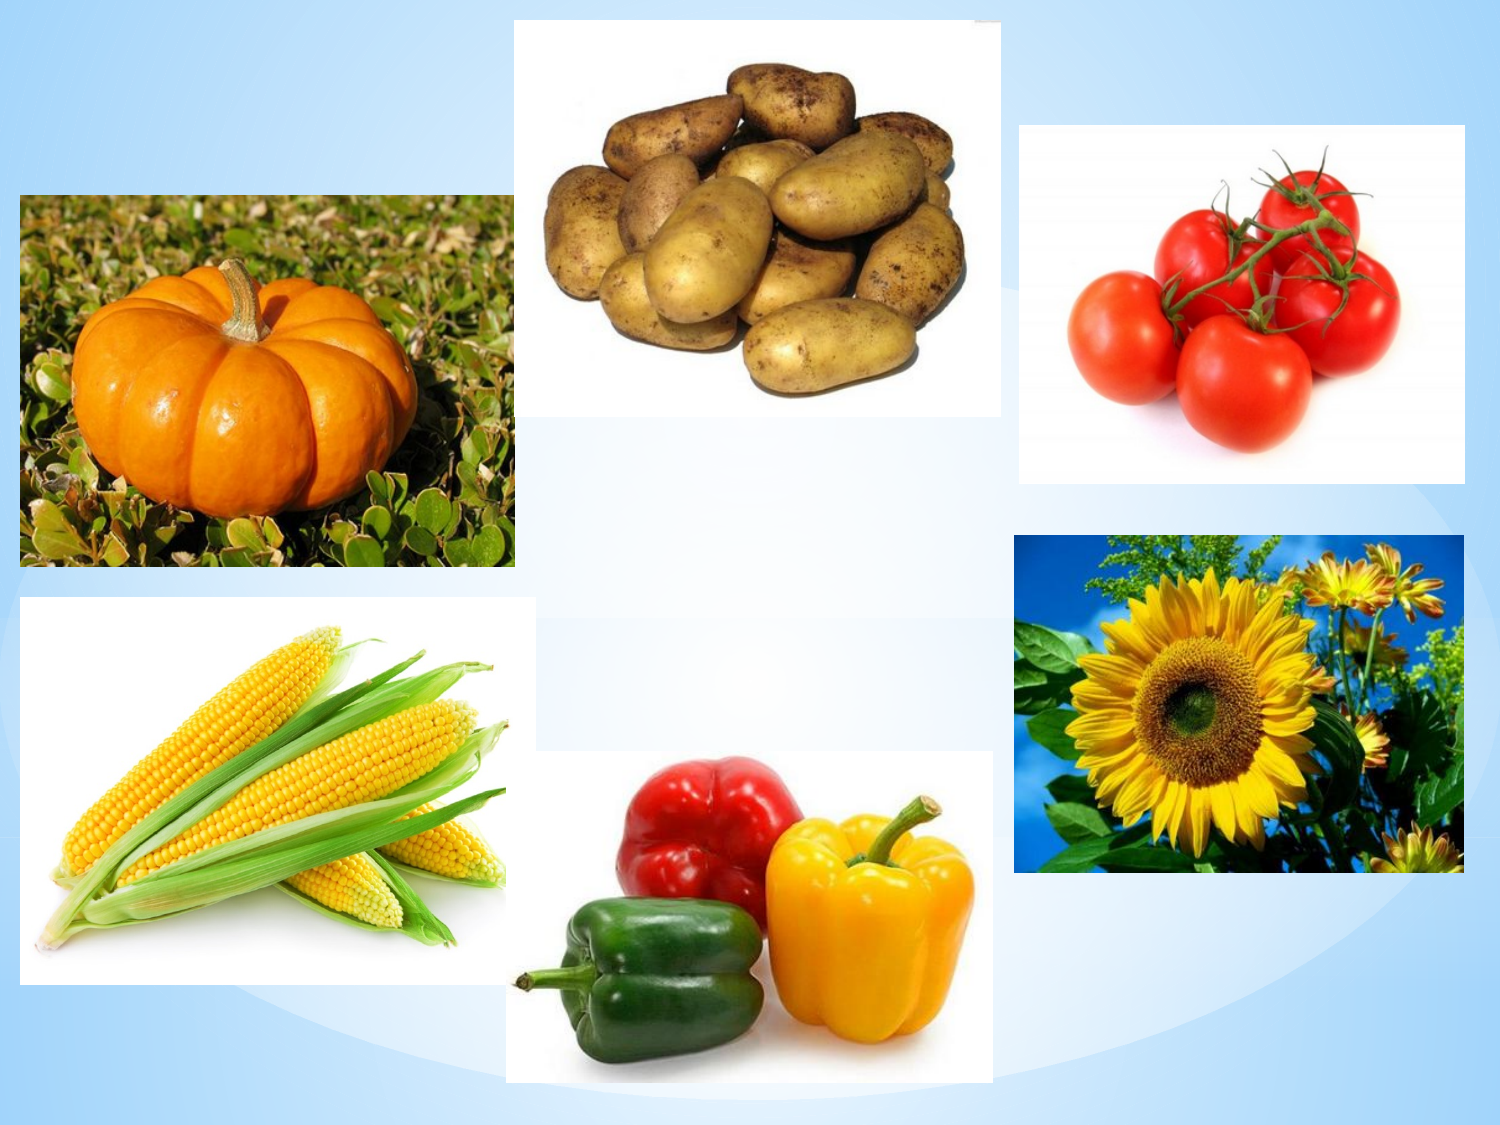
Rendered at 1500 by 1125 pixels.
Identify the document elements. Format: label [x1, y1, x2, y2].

picture [20, 20, 1001, 567]
picture [1014, 535, 1465, 873]
picture [1019, 125, 1465, 484]
picture [20, 597, 993, 1083]
